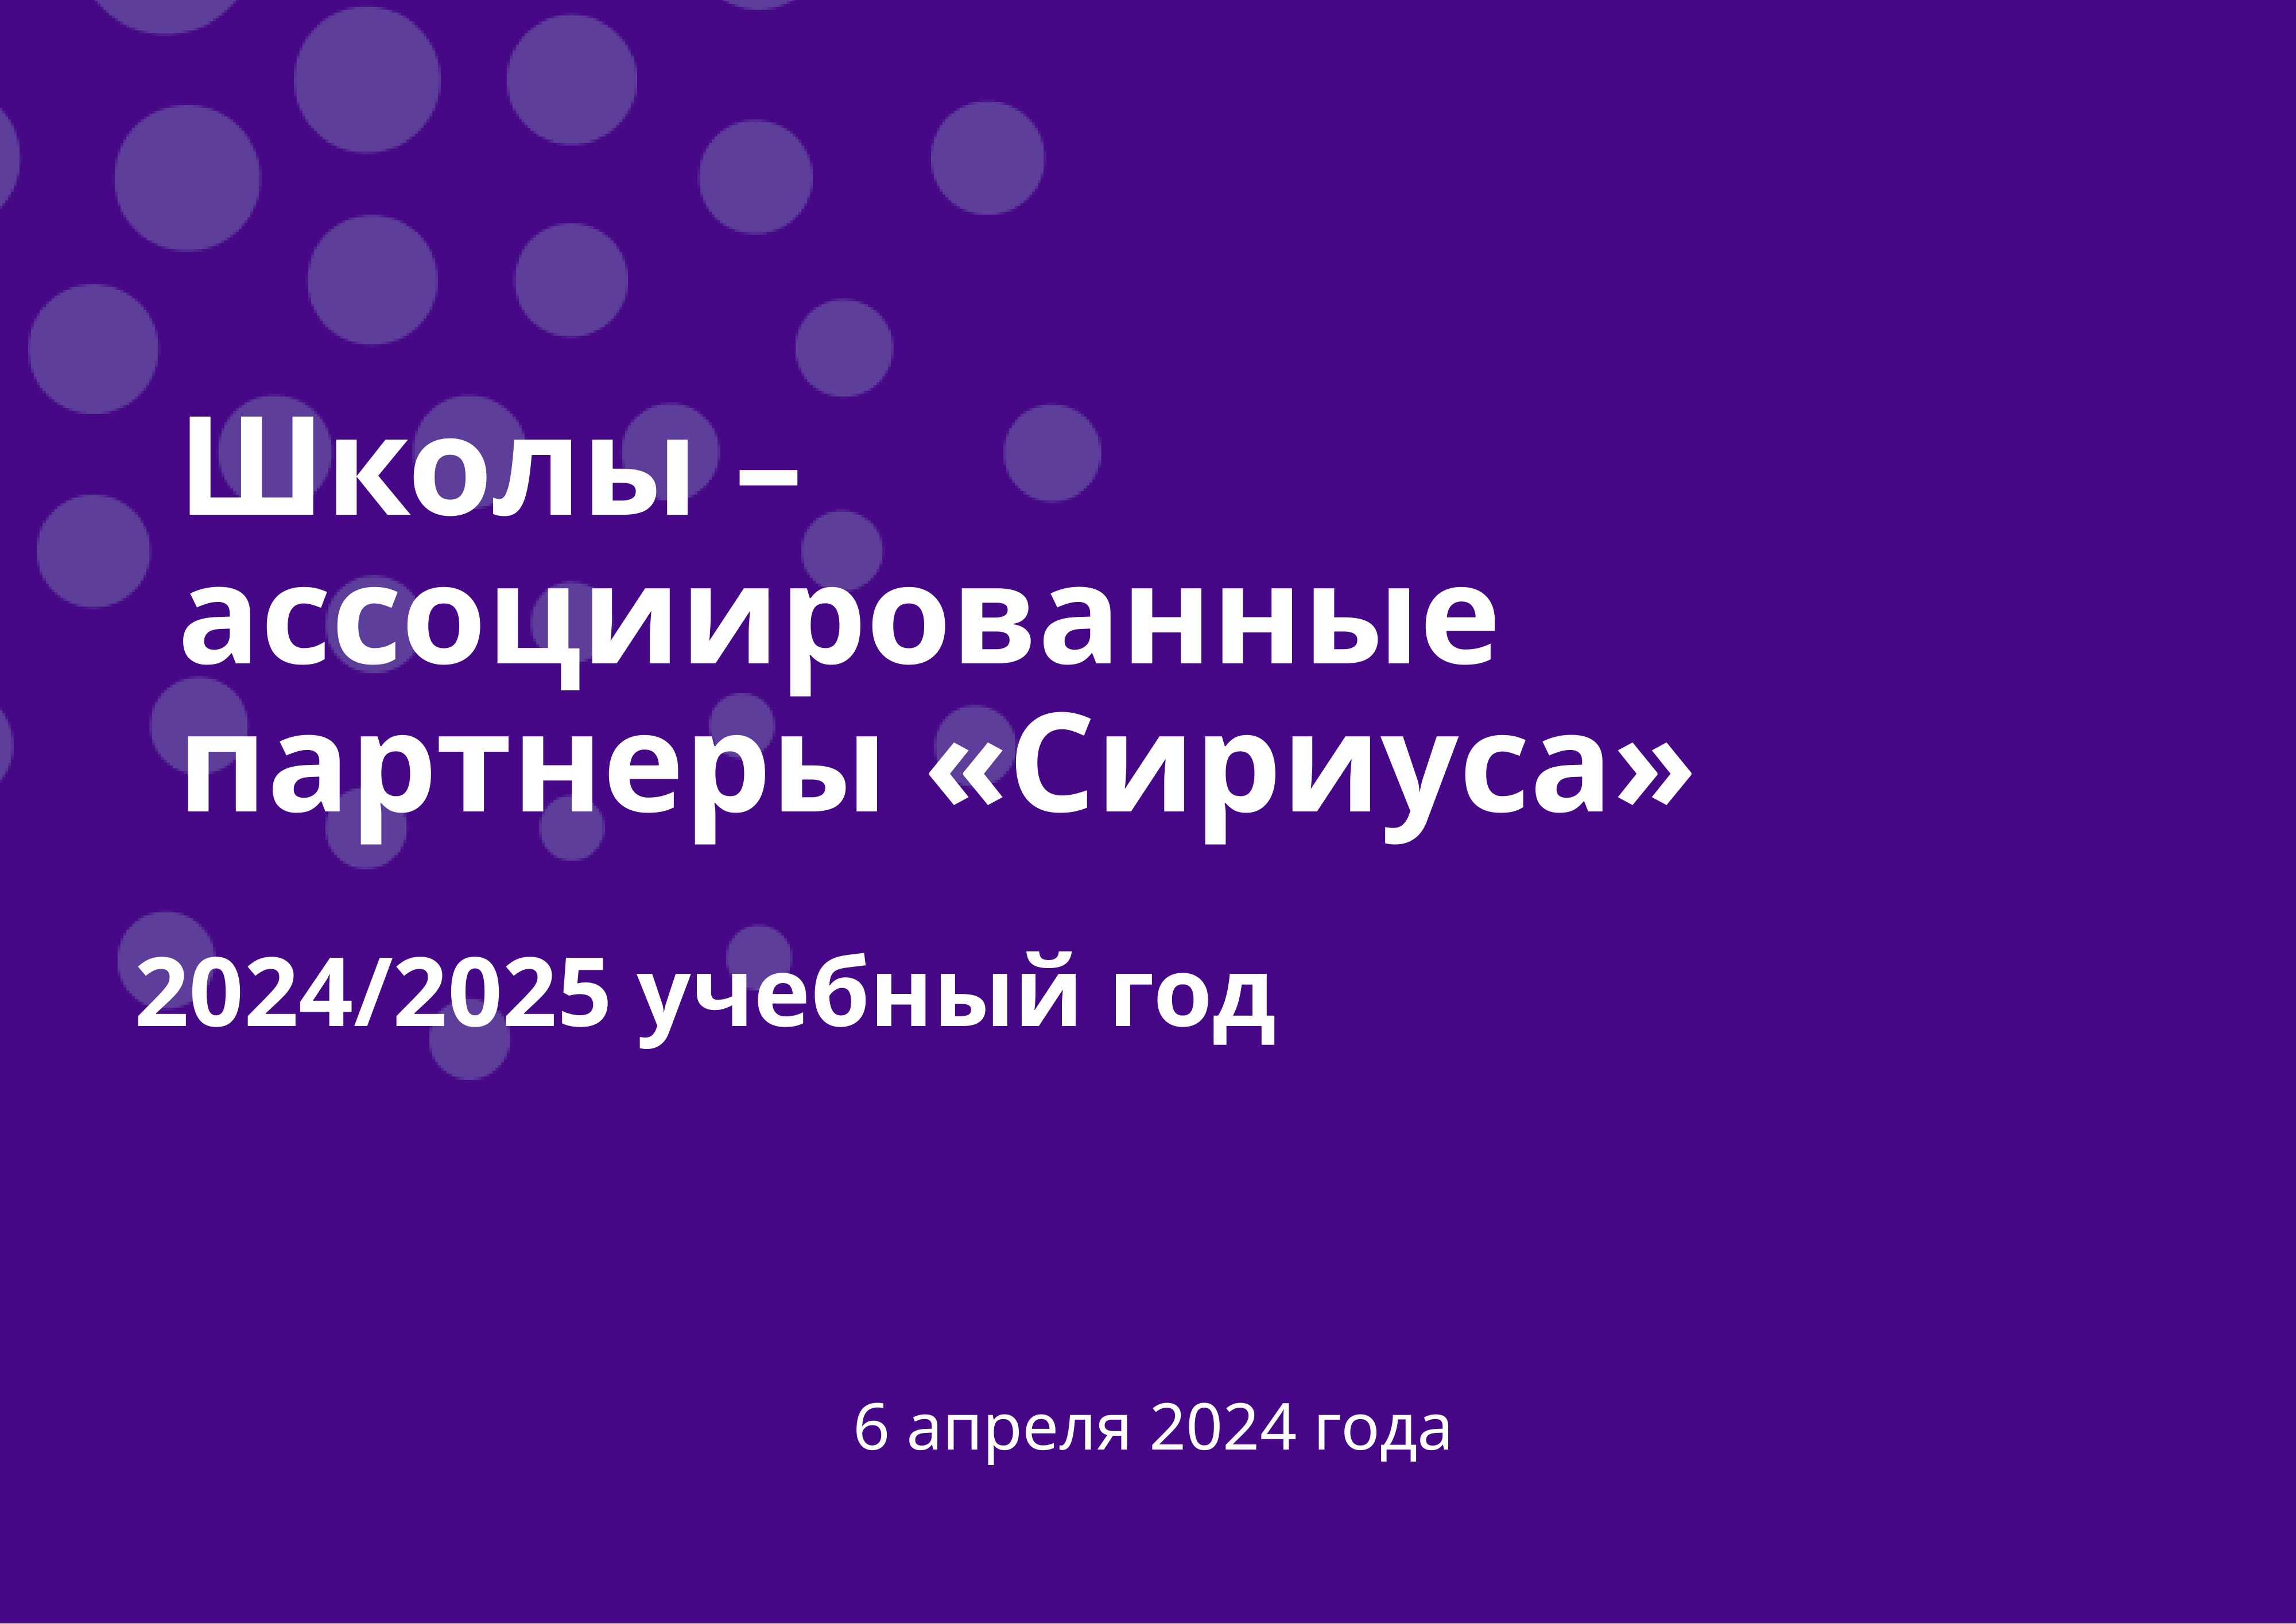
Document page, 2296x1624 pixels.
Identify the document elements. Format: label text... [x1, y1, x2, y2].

title Школы – ассоциированные партнеры «Сириуса» [172, 348, 2135, 847]
text_box 2024/2025 учебный год [126, 926, 1286, 1050]
picture [0, 0, 1102, 1080]
list 6 апреля 2024 года [247, 1380, 2060, 1497]
